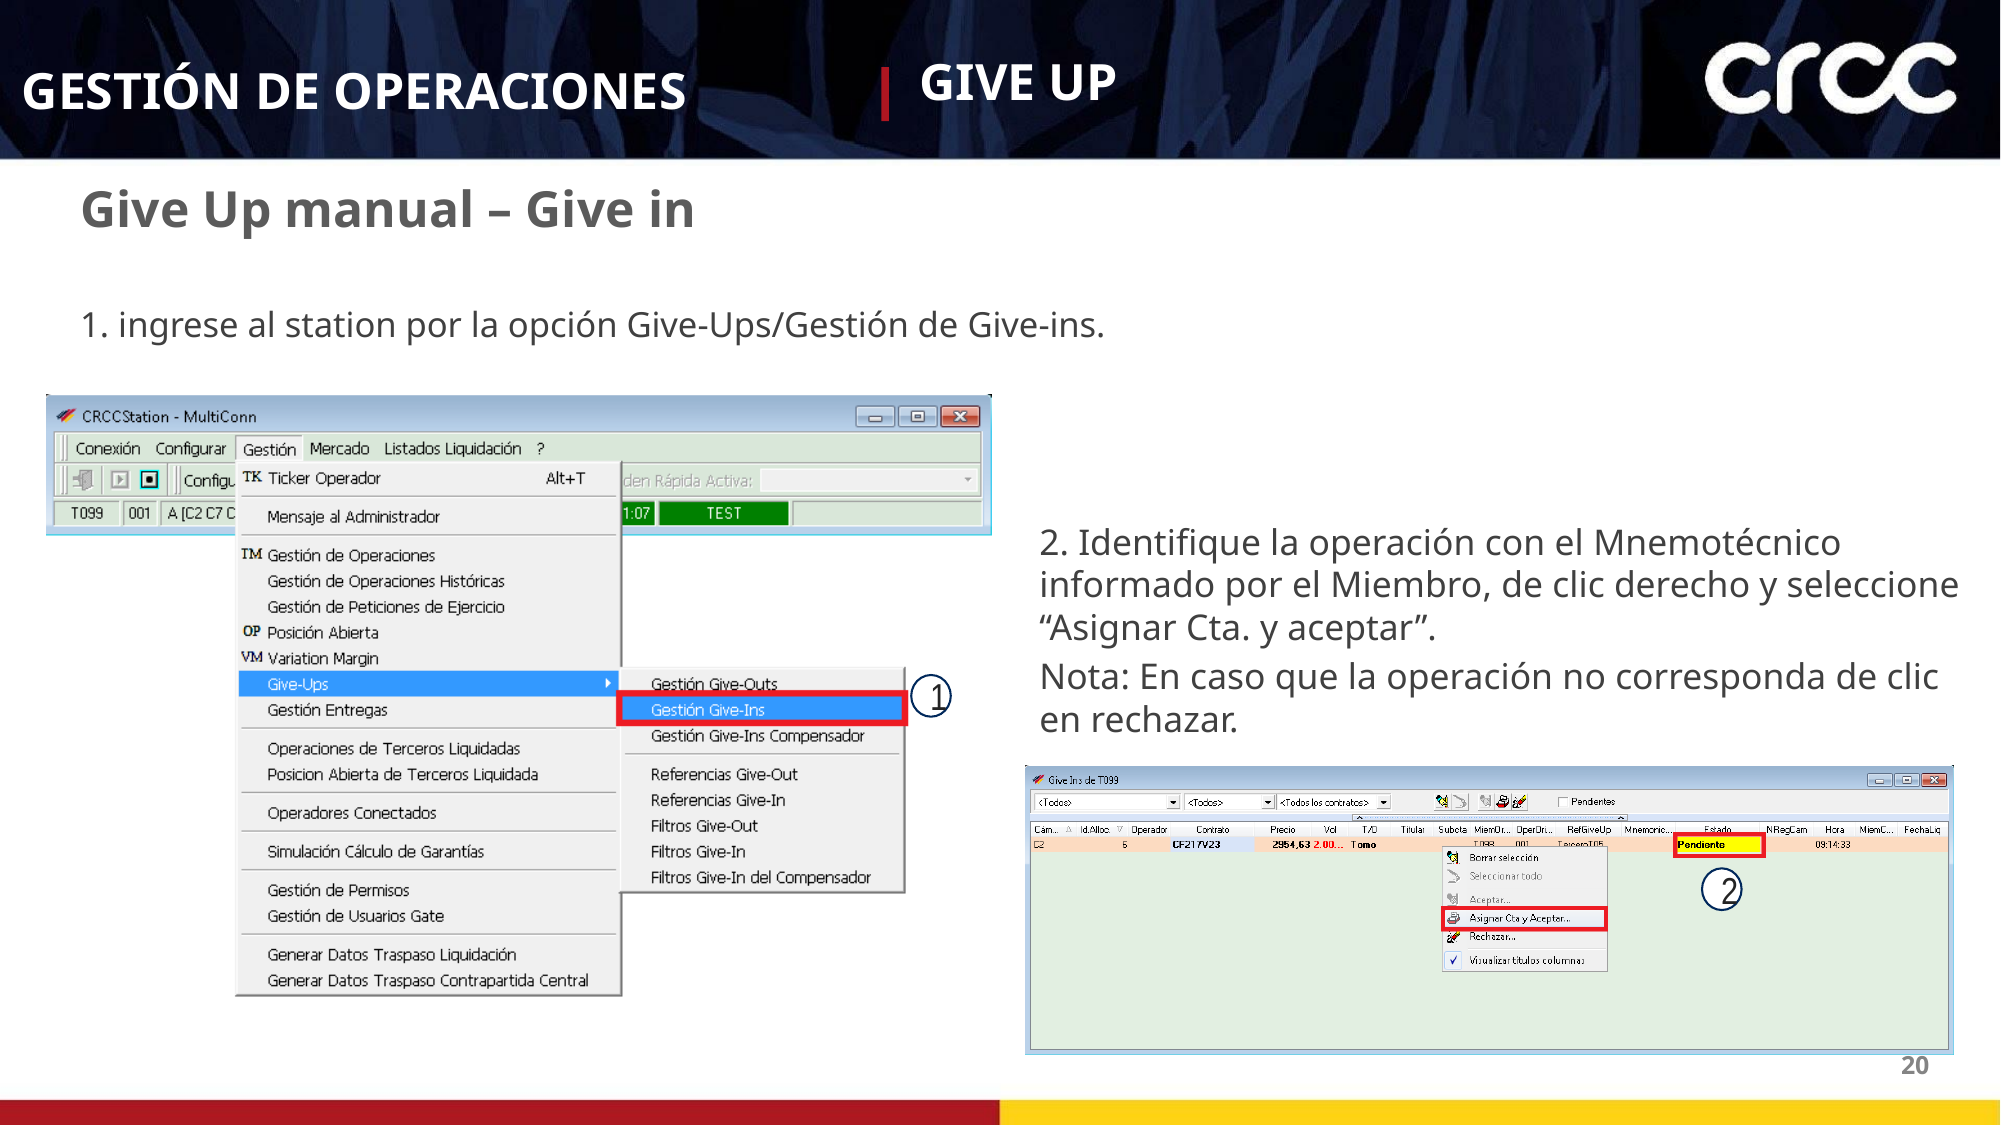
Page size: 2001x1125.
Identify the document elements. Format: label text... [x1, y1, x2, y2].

slide_number 20 [1494, 1055, 1945, 1097]
list Give Up manual – Give in 1. ingrese al station por la opción Give-Ups/Gestión de Give-ins. [46, 177, 1935, 353]
text_box 2. Identifique la operación con el Mnemotécnico informado por el Miembro, de clic derecho y seleccione “Asignar Cta. y aceptar”. Nota: En caso que la operación no corresponda de clic en rechazar. [996, 512, 1982, 747]
text_box GIVE UP [911, 58, 1679, 111]
title GESTIÓN DE OPERACIONES [21, 67, 868, 119]
picture [0, 0, 2001, 1125]
